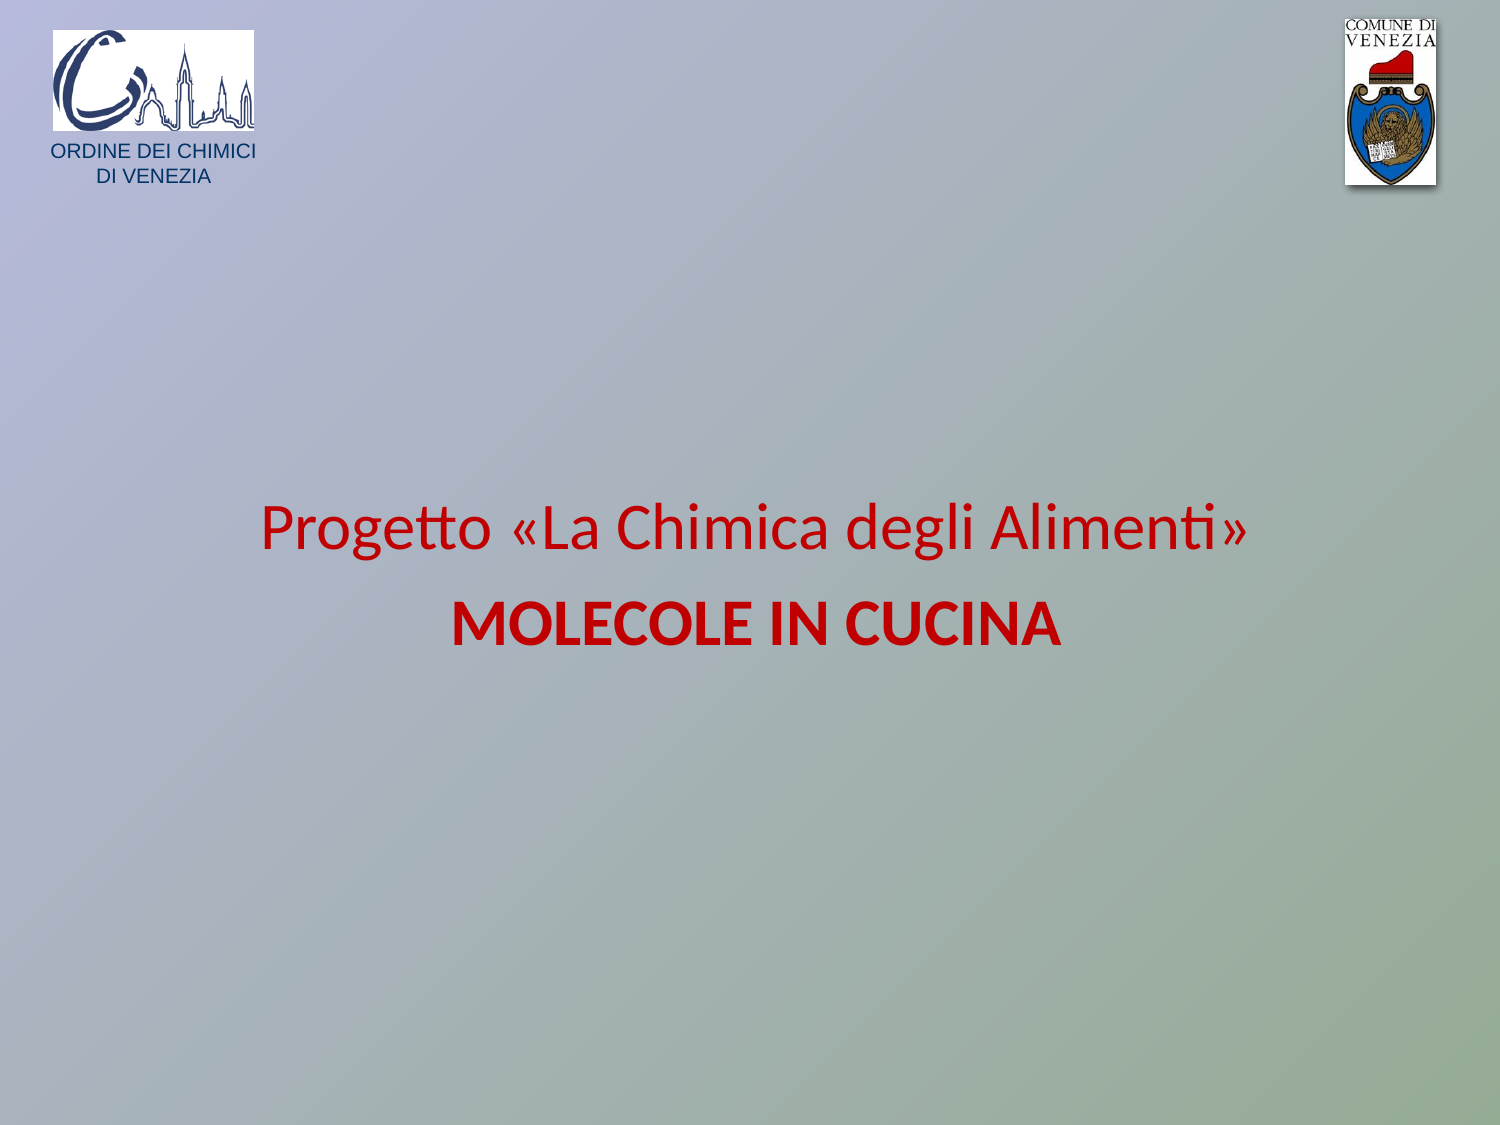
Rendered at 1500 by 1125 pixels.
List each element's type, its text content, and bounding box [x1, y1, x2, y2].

picture [53, 30, 254, 131]
picture [1345, 19, 1436, 185]
text_box Progetto «La Chimica degli Alimenti» MOLECOLE IN CUCINA [74, 459, 1438, 667]
